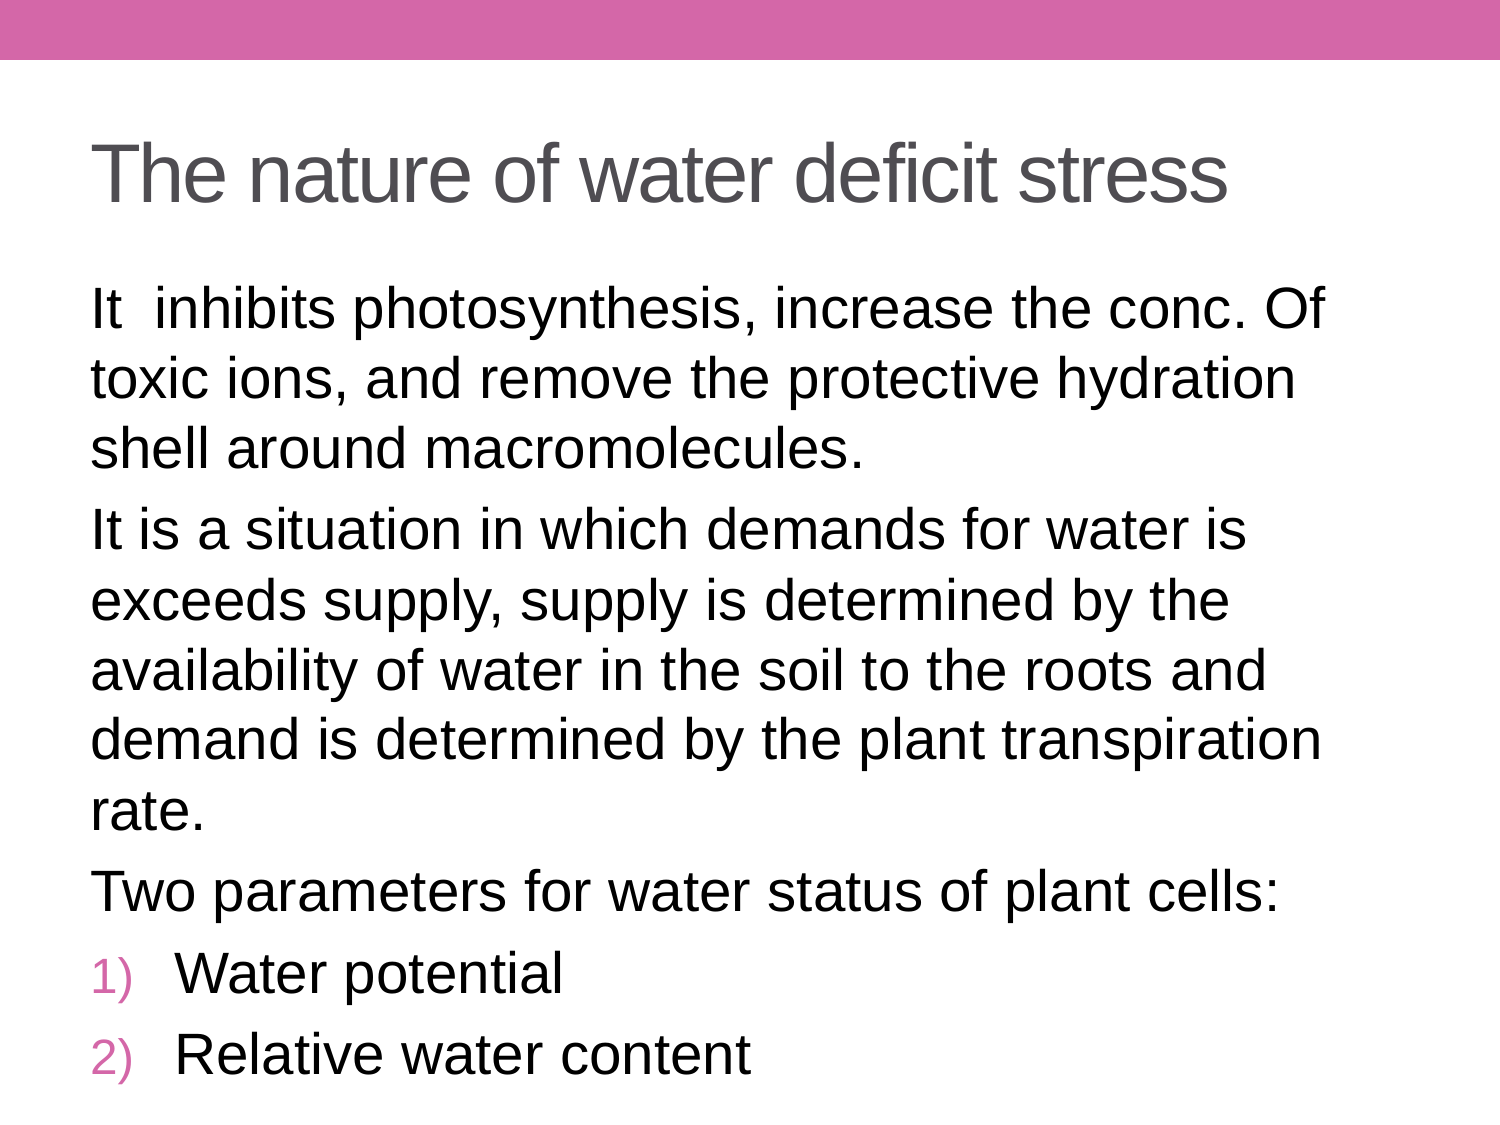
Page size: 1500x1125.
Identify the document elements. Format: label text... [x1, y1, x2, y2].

list It inhibits photosynthesis, increase the conc. Of toxic ions, and remove the protective hydration shell around macromolecules. It is a situation in which demands for water is exceeds supply, supply is determined by the availability of water in the soil to the roots and demand is determined by the plant transpiration rate. Two parameters for water status of plant cells: Water potential Relative water content [75, 262, 1425, 1063]
title The nature of water deficit stress [75, 87, 1425, 250]
